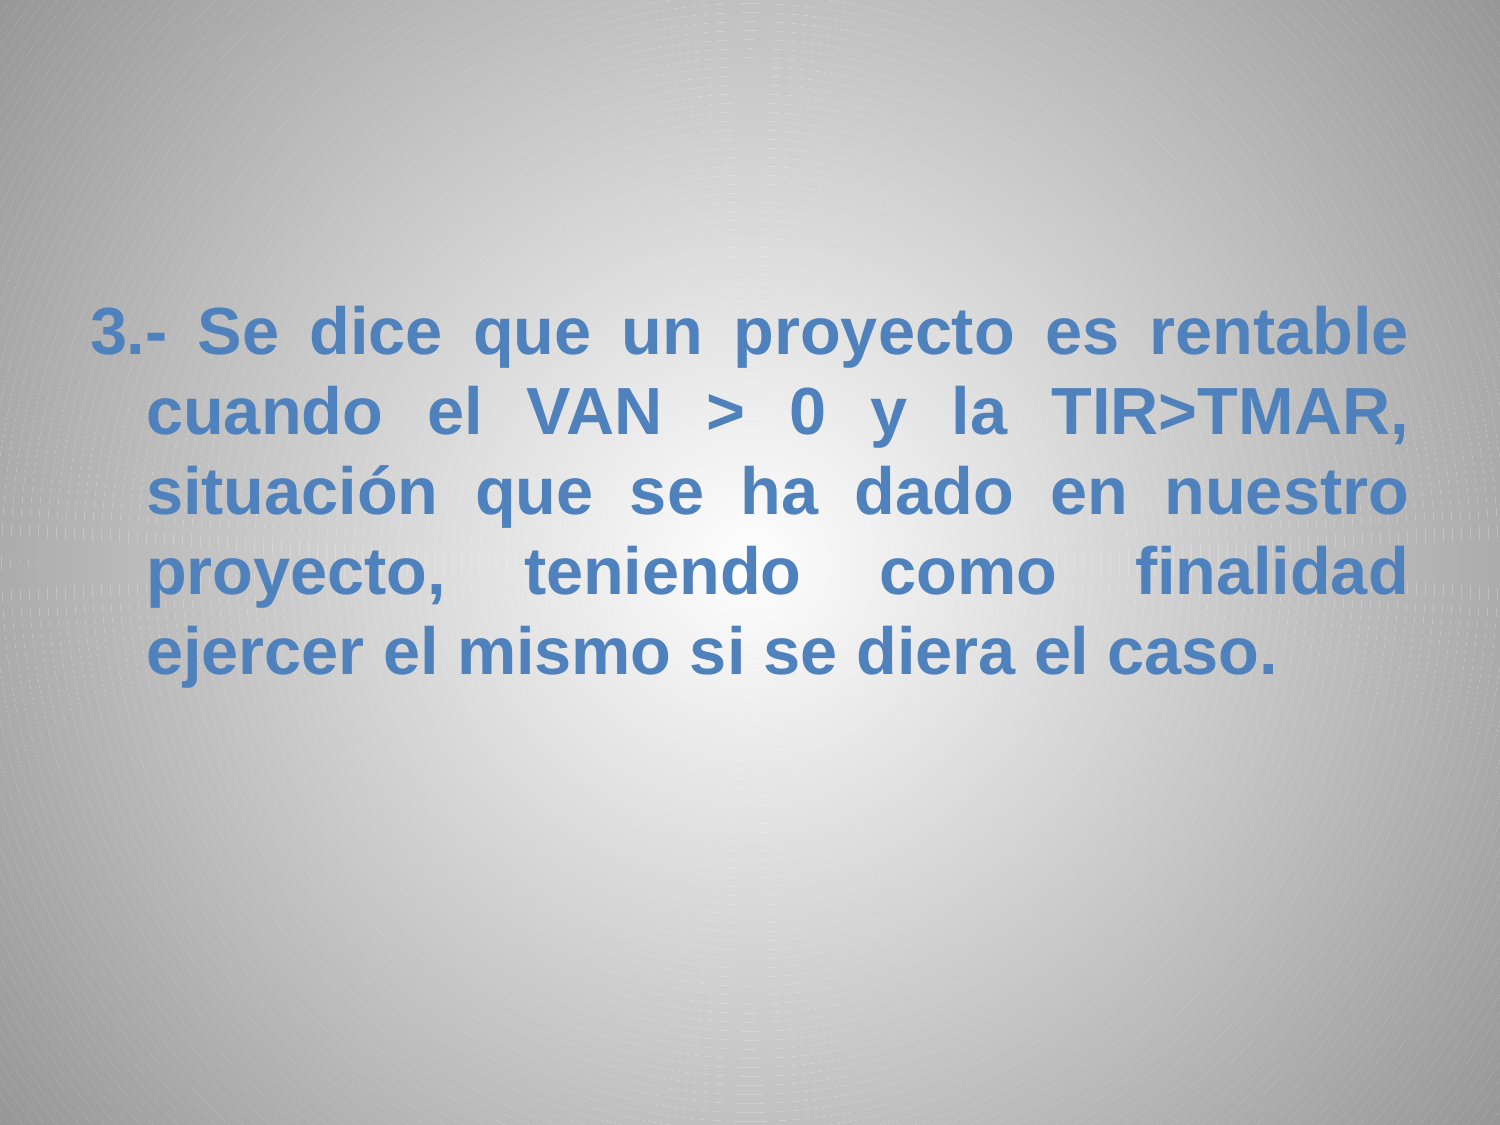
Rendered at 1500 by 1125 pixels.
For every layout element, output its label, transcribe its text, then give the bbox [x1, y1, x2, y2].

list 3.- Se dice que un proyecto es rentable cuando el VAN > 0 y la TIR>TMAR, situación que se ha dado en nuestro proyecto, teniendo como finalidad ejercer el mismo si se diera el caso. [74, 93, 1426, 1006]
